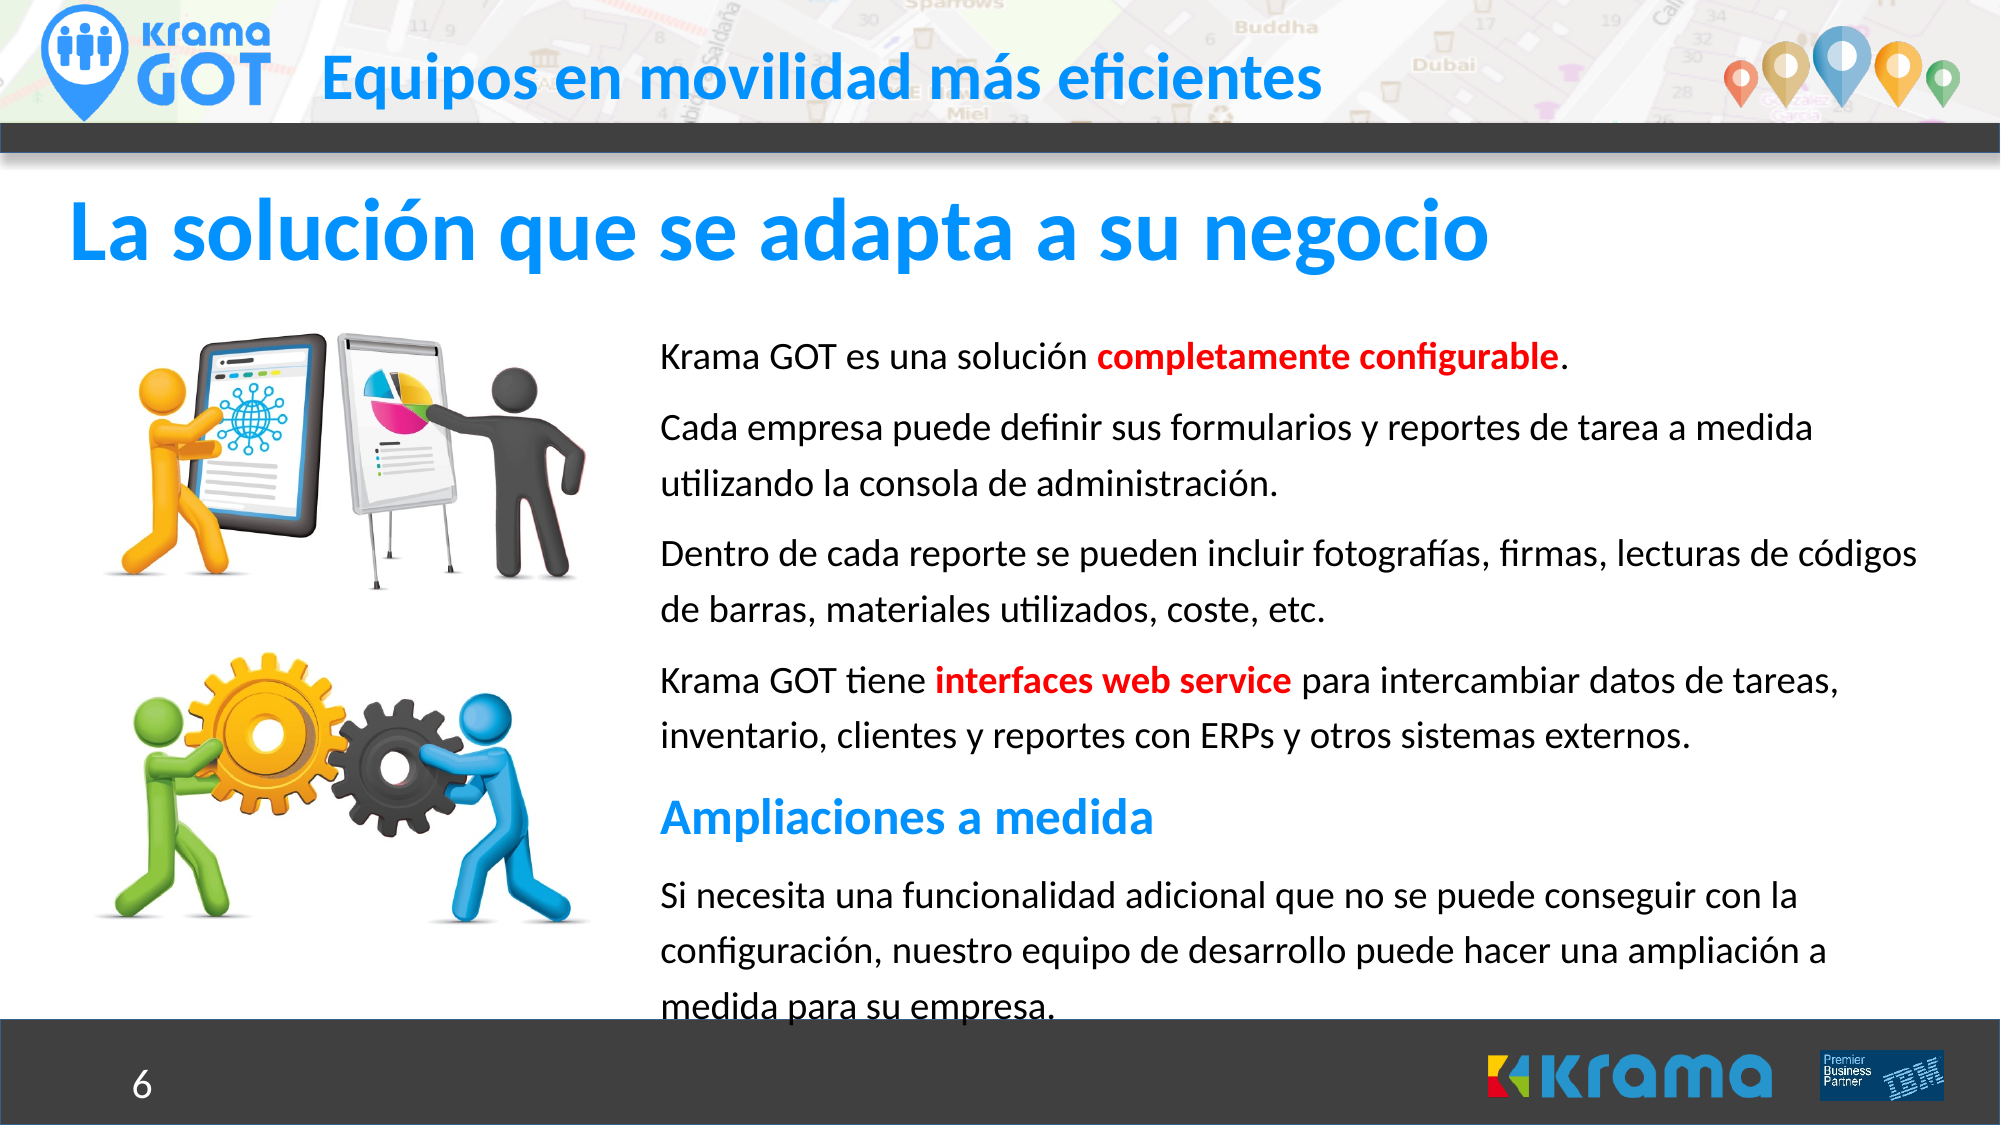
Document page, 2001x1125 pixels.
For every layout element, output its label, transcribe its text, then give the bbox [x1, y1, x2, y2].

picture [0, 0, 2000, 126]
picture [1820, 1050, 1944, 1101]
picture [1724, 26, 1960, 108]
text_box Krama GOT es una solución completamente configurable. Cada empresa puede definir sus formularios y reportes de tarea a medida utilizando la consola de administración. Dentro de cada reporte se pueden incluir fotografías, firmas, lecturas de códigos de barras, materiales utilizados, coste, etc. Krama GOT tiene interfaces web service para intercambiar datos de tareas, inventario, clientes y reportes con ERPs y otros sistemas externos. Ampliaciones a medida Si necesita una funcionalidad adicional que no se puede conseguir con la configuración, nuestro equipo de desarrollo puede hacer una ampliación a medida para su empresa. [645, 314, 1953, 1035]
picture [90, 644, 591, 935]
title La solución que se adapta a su negocio [55, 164, 1930, 279]
picture [1488, 1054, 1772, 1098]
picture [103, 314, 596, 603]
